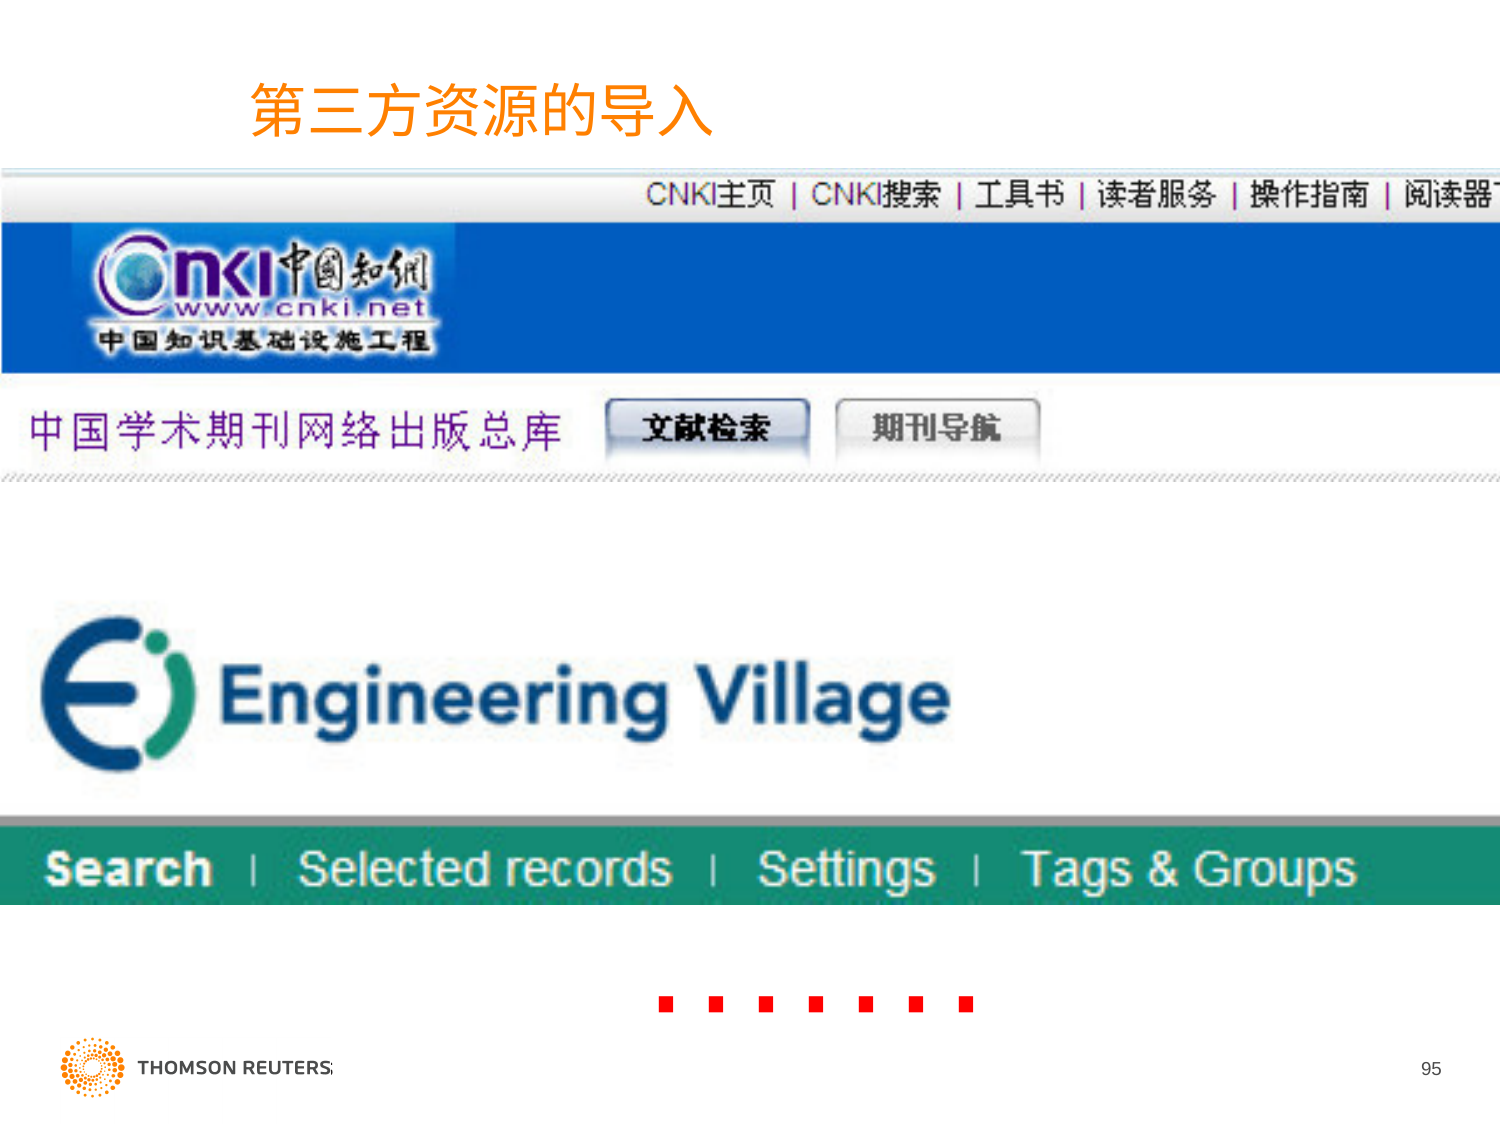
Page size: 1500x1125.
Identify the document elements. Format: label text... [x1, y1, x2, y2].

slide_number 95 [1381, 1048, 1458, 1088]
text_box ······· [627, 917, 1007, 1084]
picture [0, 574, 1500, 906]
picture [60, 1037, 333, 1125]
picture [0, 168, 1500, 482]
text_box 第三方资源的导入 [234, 66, 730, 152]
